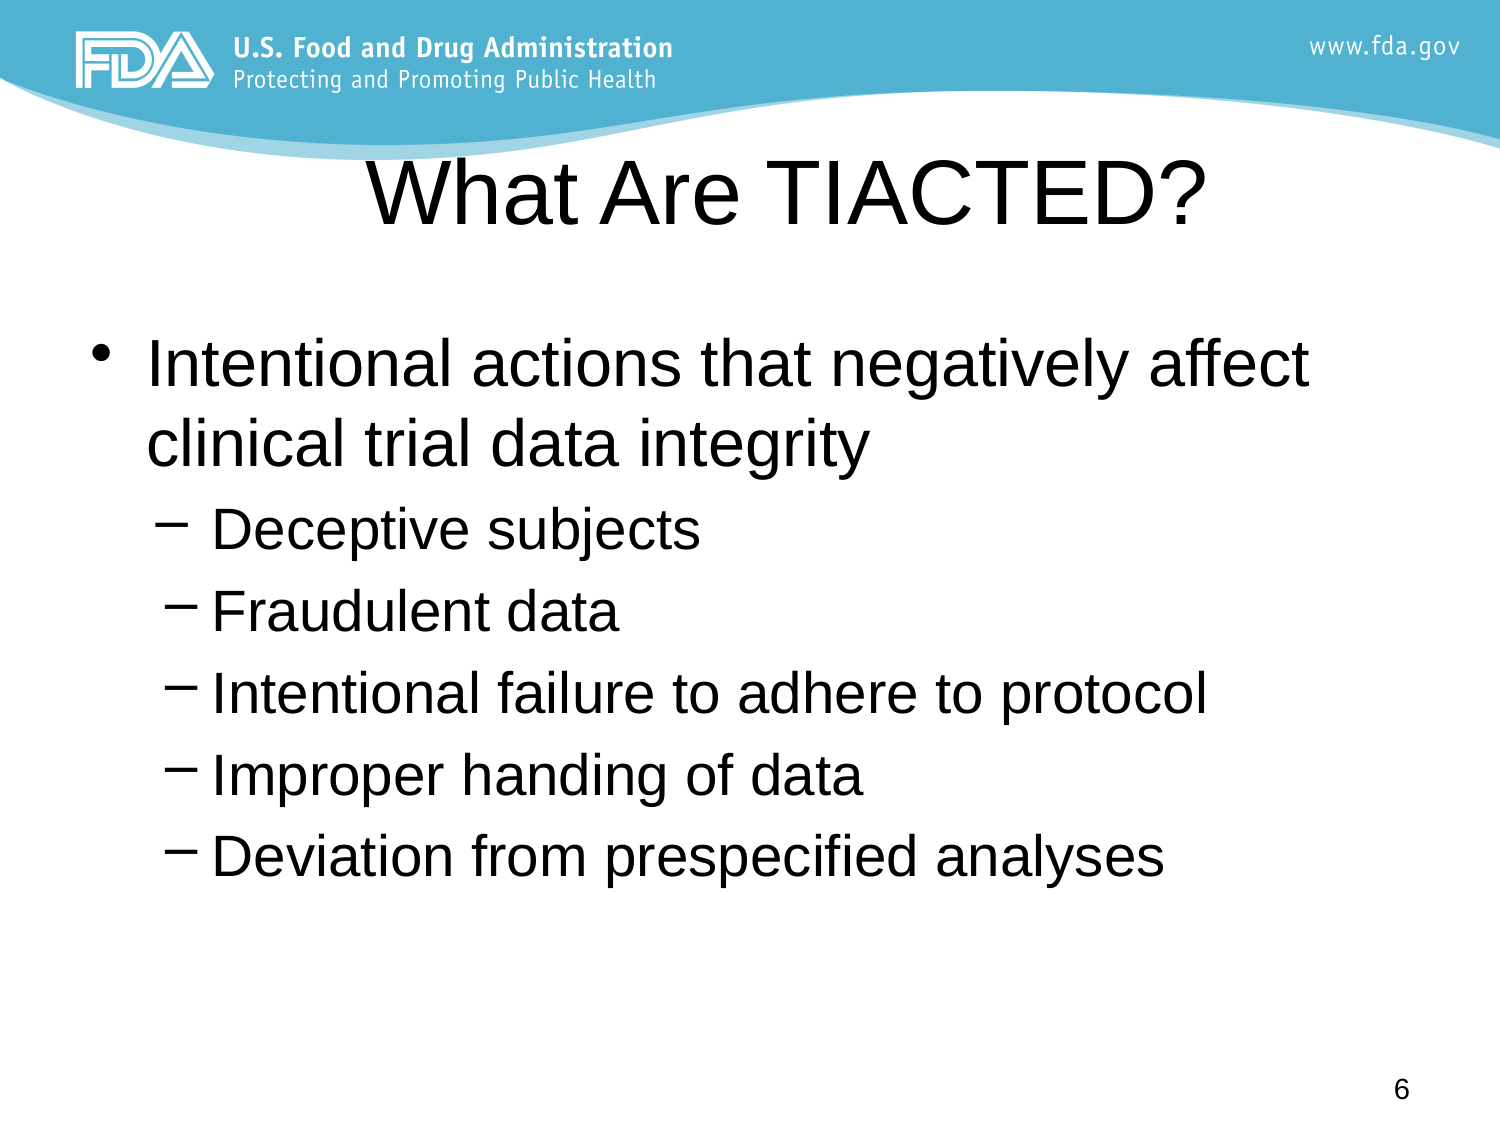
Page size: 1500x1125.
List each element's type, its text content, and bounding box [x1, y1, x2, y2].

title What Are TIACTED? [137, 112, 1438, 263]
picture [0, 0, 1500, 160]
slide_number 6 [1074, 1062, 1426, 1125]
list Intentional actions that negatively affect clinical trial data integrity Deceptive subjects Fraudulent data Intentional failure to adhere to protocol Improper handing of data Deviation from prespecified analyses [75, 312, 1425, 1055]
